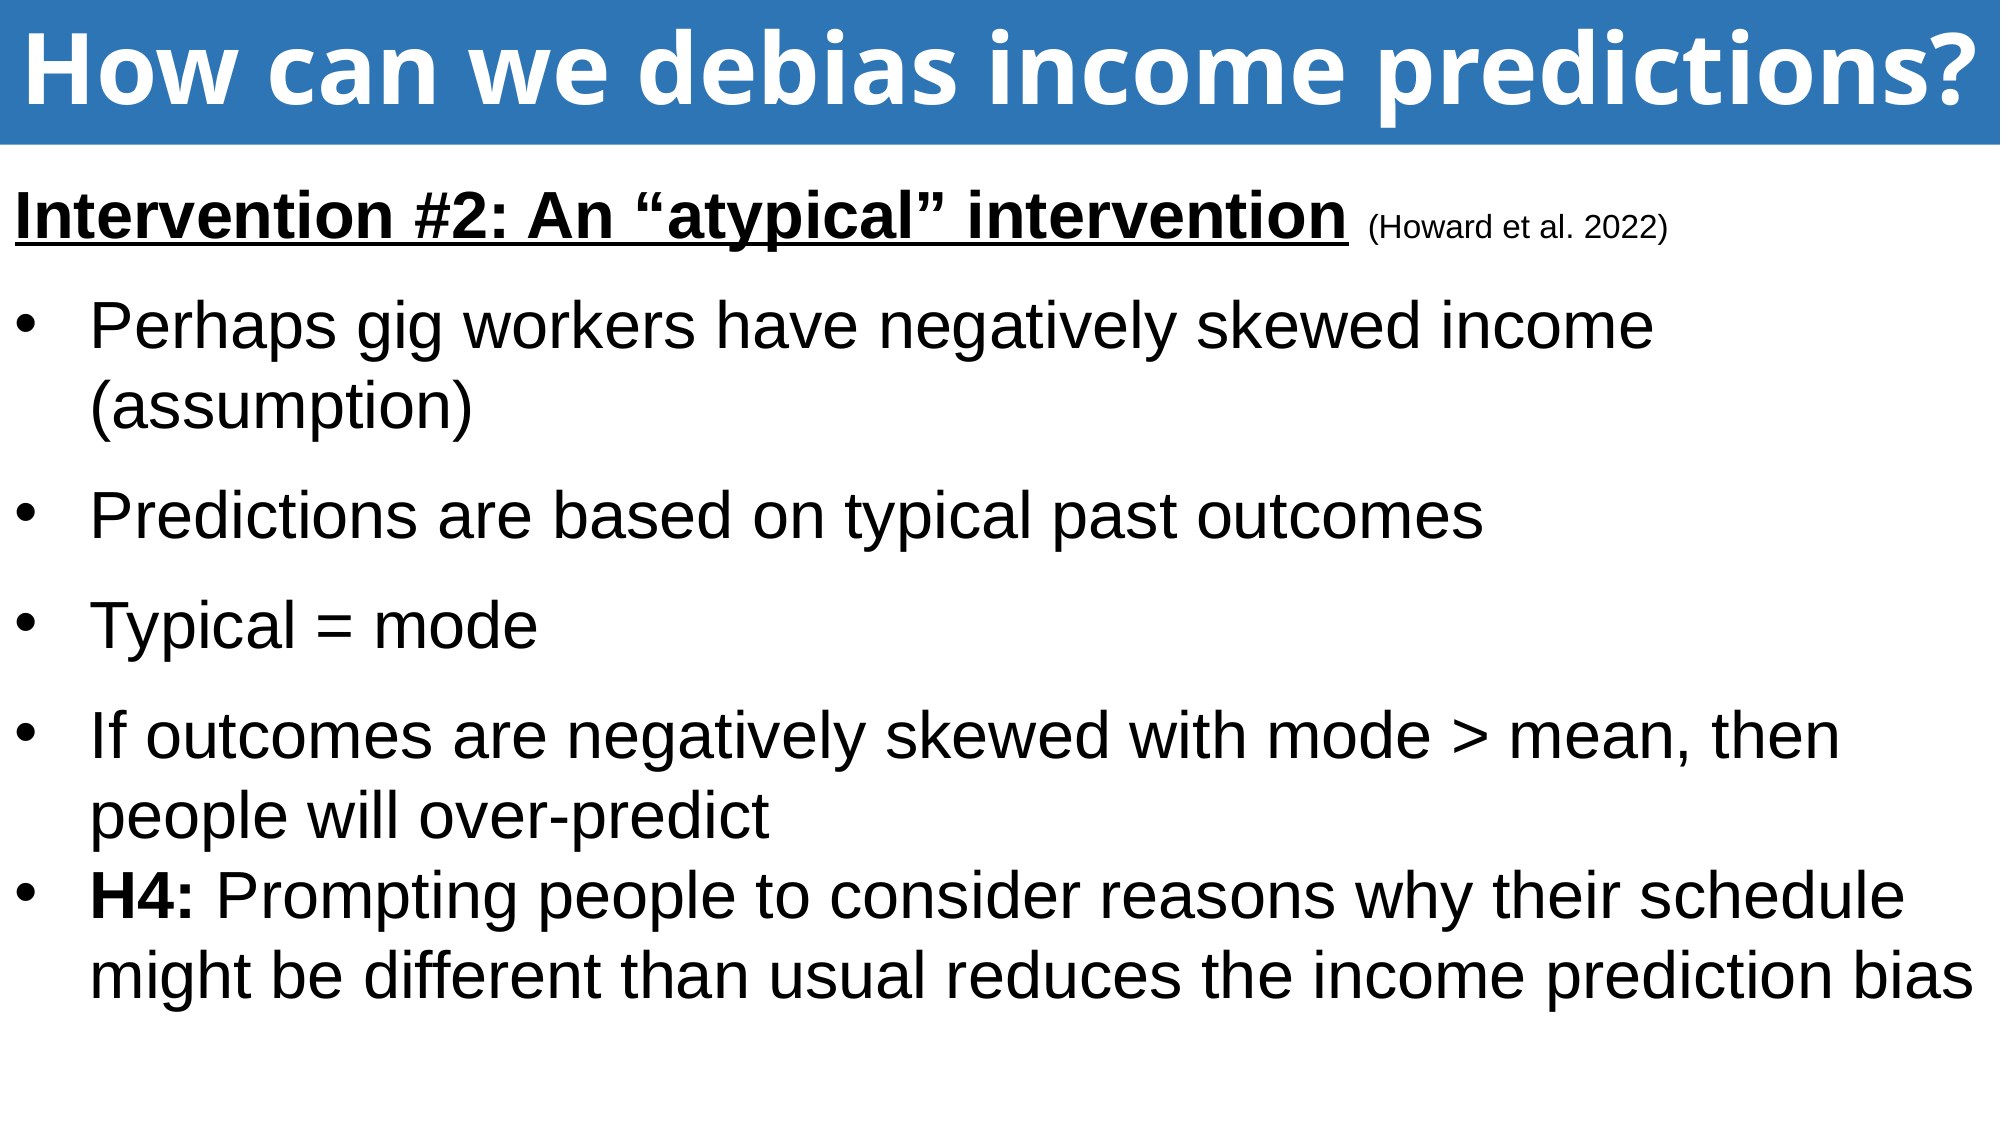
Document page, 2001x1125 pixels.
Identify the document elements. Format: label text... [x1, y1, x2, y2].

text_box Intervention #2: An “atypical” intervention (Howard et al. 2022) Perhaps gig workers have negatively skewed income (assumption) Predictions are based on typical past outcomes Typical = mode If outcomes are negatively skewed with mode > mean, then people will over-predict H4: Prompting people to consider reasons why their schedule might be different than usual reduces the income prediction bias [0, 144, 2000, 1019]
title How can we debias income predictions? [0, 0, 2000, 144]
